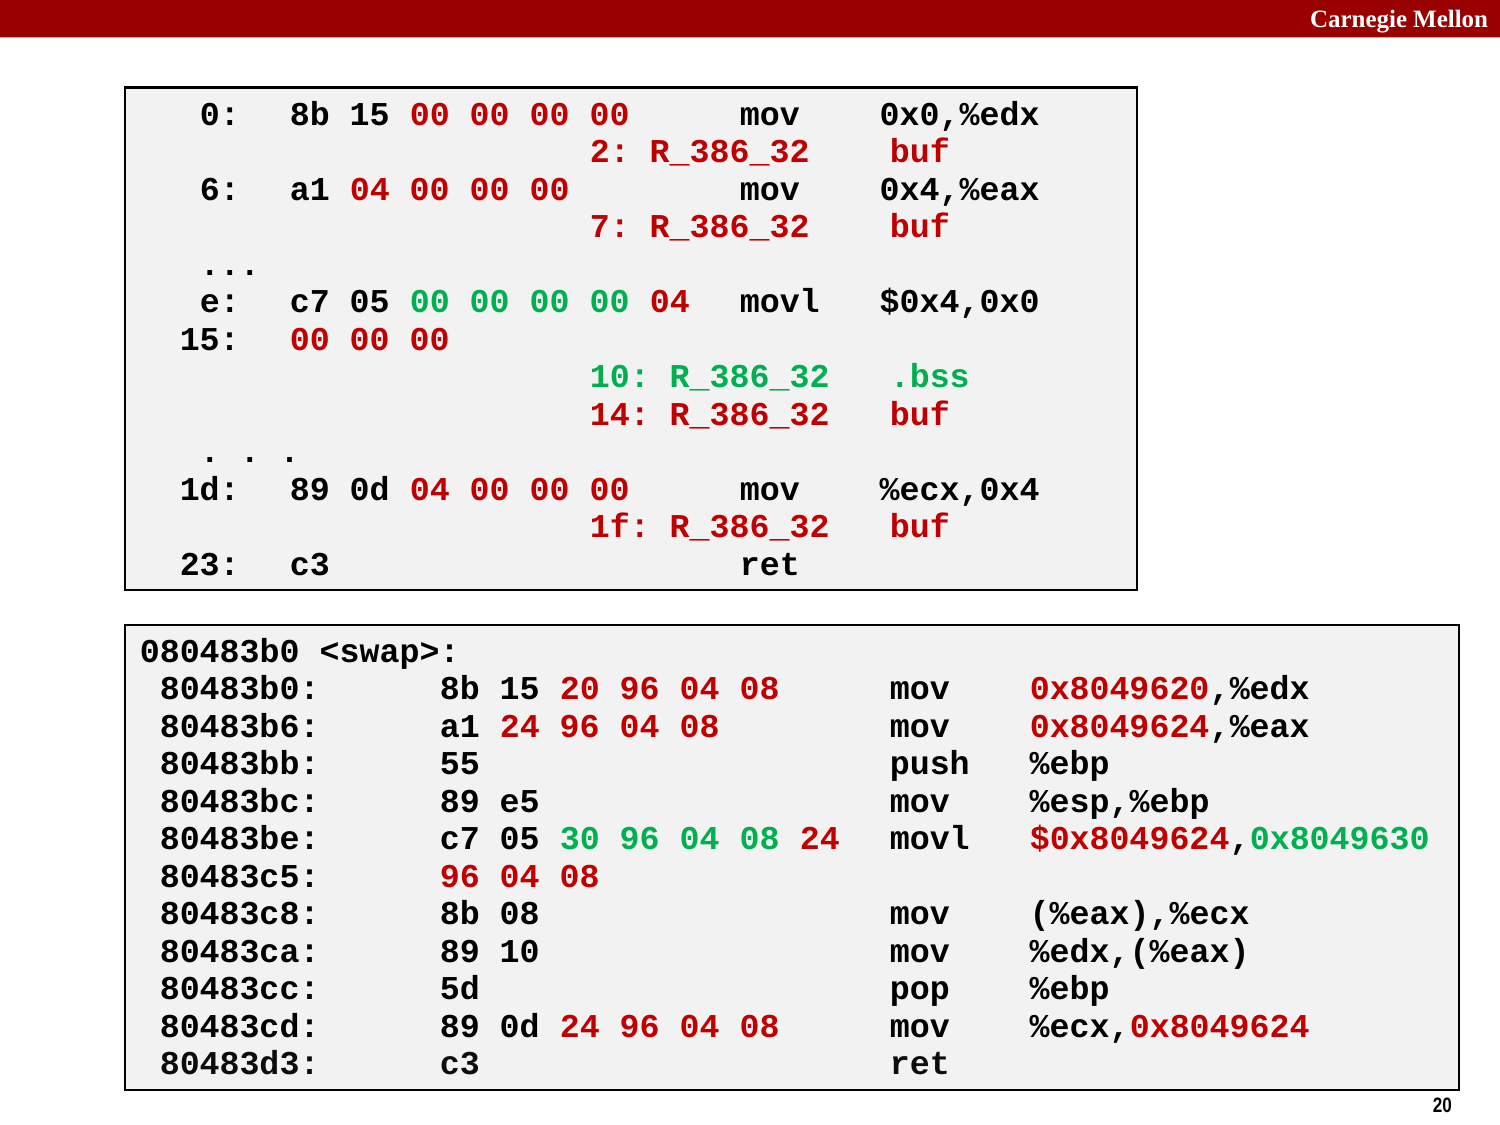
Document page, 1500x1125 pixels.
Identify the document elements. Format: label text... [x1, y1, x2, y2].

text_box 0: 8b 15 00 00 00 00 mov 0x0,%edx 2: R_386_32 buf 6: a1 04 00 00 00 mov 0x4,%eax 7: R_386_32 buf ... e: c7 05 00 00 00 00 04 movl $0x4,0x0 15: 00 00 00 10: R_386_32 .bss 14: R_386_32 buf . . . 1d: 89 0d 04 00 00 00 mov %ecx,0x4 1f: R_386_32 buf 23: c3 ret [125, 87, 1138, 591]
text_box 080483b0 <swap>: 80483b0: 8b 15 20 96 04 08 mov 0x8049620,%edx 80483b6: a1 24 96 04 08 mov 0x8049624,%eax 80483bb: 55 push %ebp 80483bc: 89 e5 mov %esp,%ebp 80483be: c7 05 30 96 04 08 24 movl $0x8049624,0x8049630 80483c5: 96 04 08 80483c8: 8b 08 mov (%eax),%ecx 80483ca: 89 10 mov %edx,(%eax) 80483cc: 5d pop %ebp 80483cd: 89 0d 24 96 04 08 mov %ecx,0x8049624 80483d3: c3 ret [124, 624, 1459, 1091]
